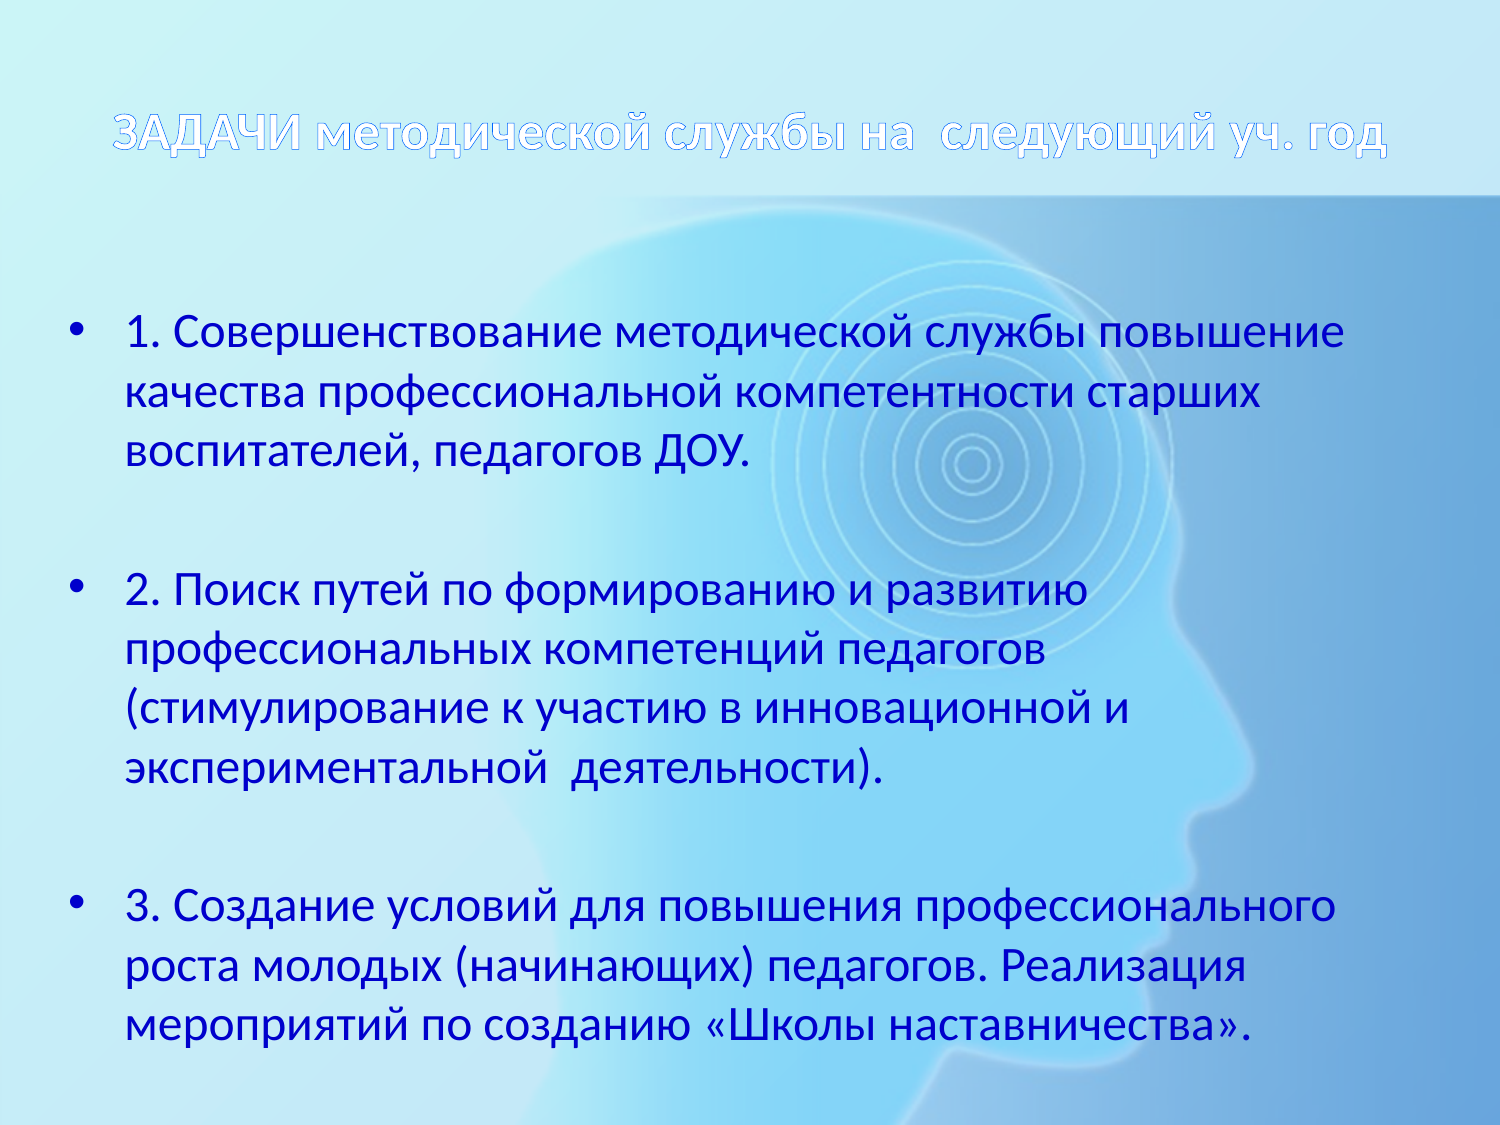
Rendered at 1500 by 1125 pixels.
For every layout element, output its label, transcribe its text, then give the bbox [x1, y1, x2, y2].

title ЗАДАЧИ методической службы на следующий уч. год [75, 66, 1425, 254]
picture [0, 0, 1500, 1125]
list 1. Совершенствование методической службы повышение качества профессиональной компетентности старших воспитателей, педагогов ДОУ. 2. Поиск путей по формированию и развитию профессиональных компетенций педагогов (стимулирование к участию в инновационной и экспериментальной деятельности). 3. Создание условий для повышения профессионального роста молодых (начинающих) педагогов. Реализация мероприятий по созданию «Школы наставничества». [53, 290, 1404, 1064]
